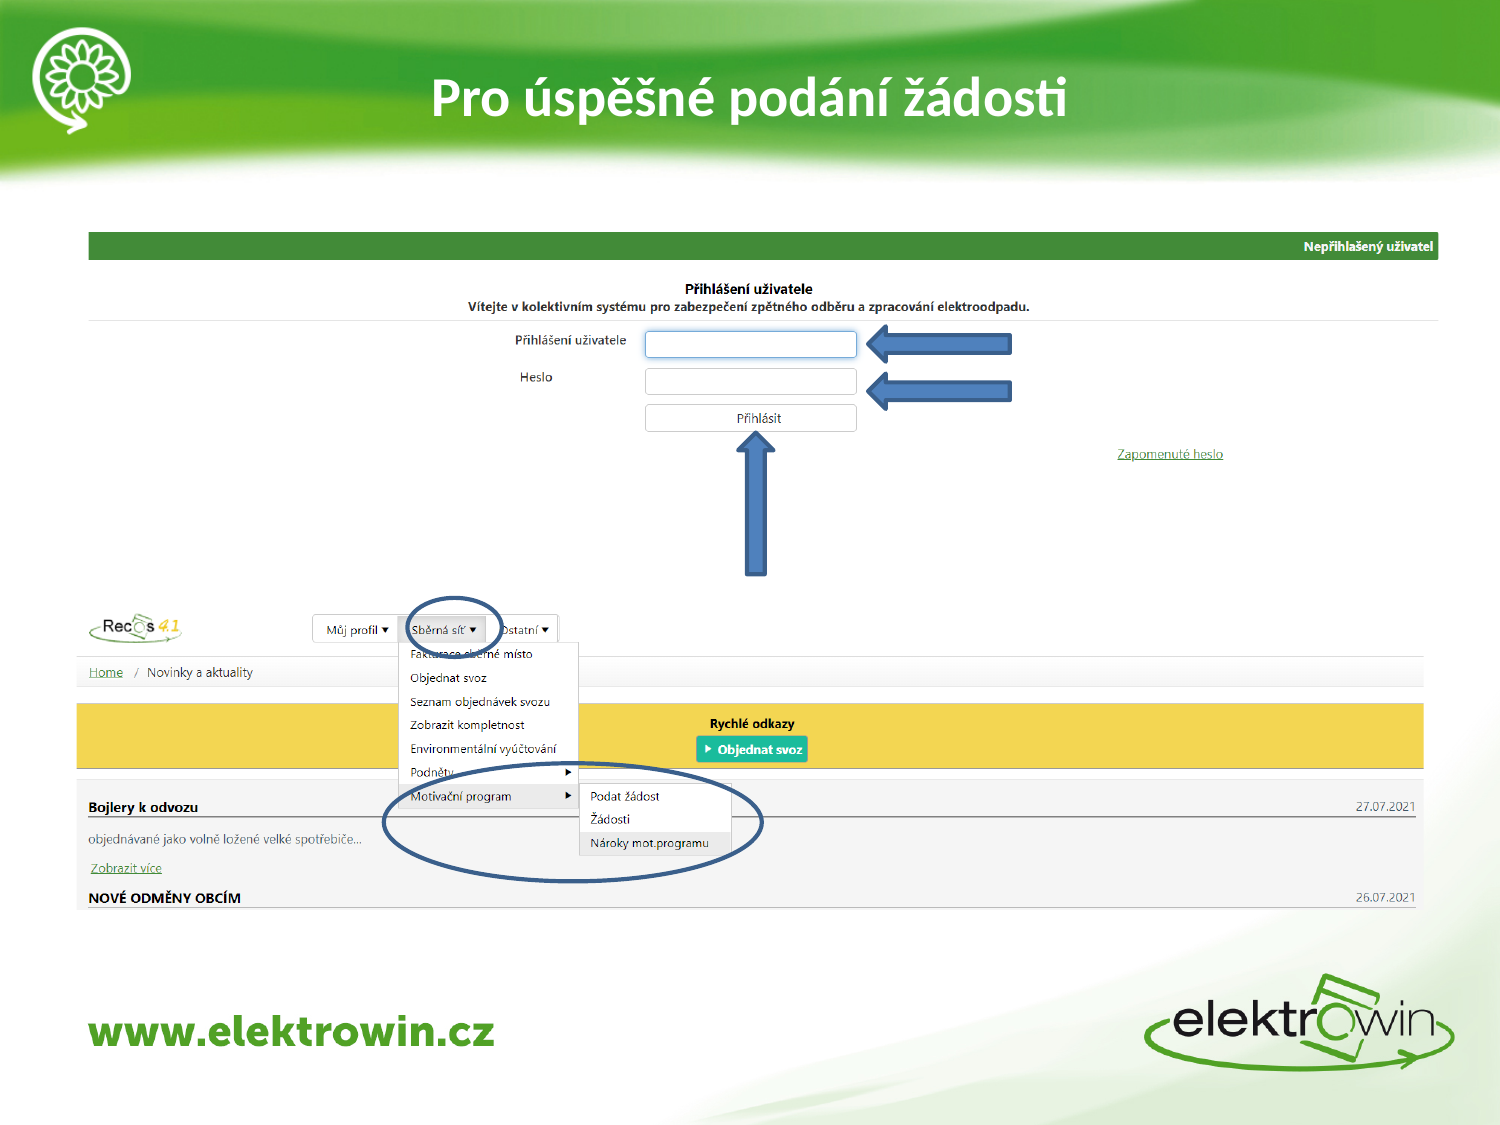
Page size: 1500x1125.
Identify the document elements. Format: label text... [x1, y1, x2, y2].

title Pro úspěšné podání žádosti [0, 0, 1500, 188]
picture [0, 188, 1500, 1125]
text_box [744, 502, 767, 577]
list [88, 231, 1439, 494]
text_box [415, 595, 494, 608]
